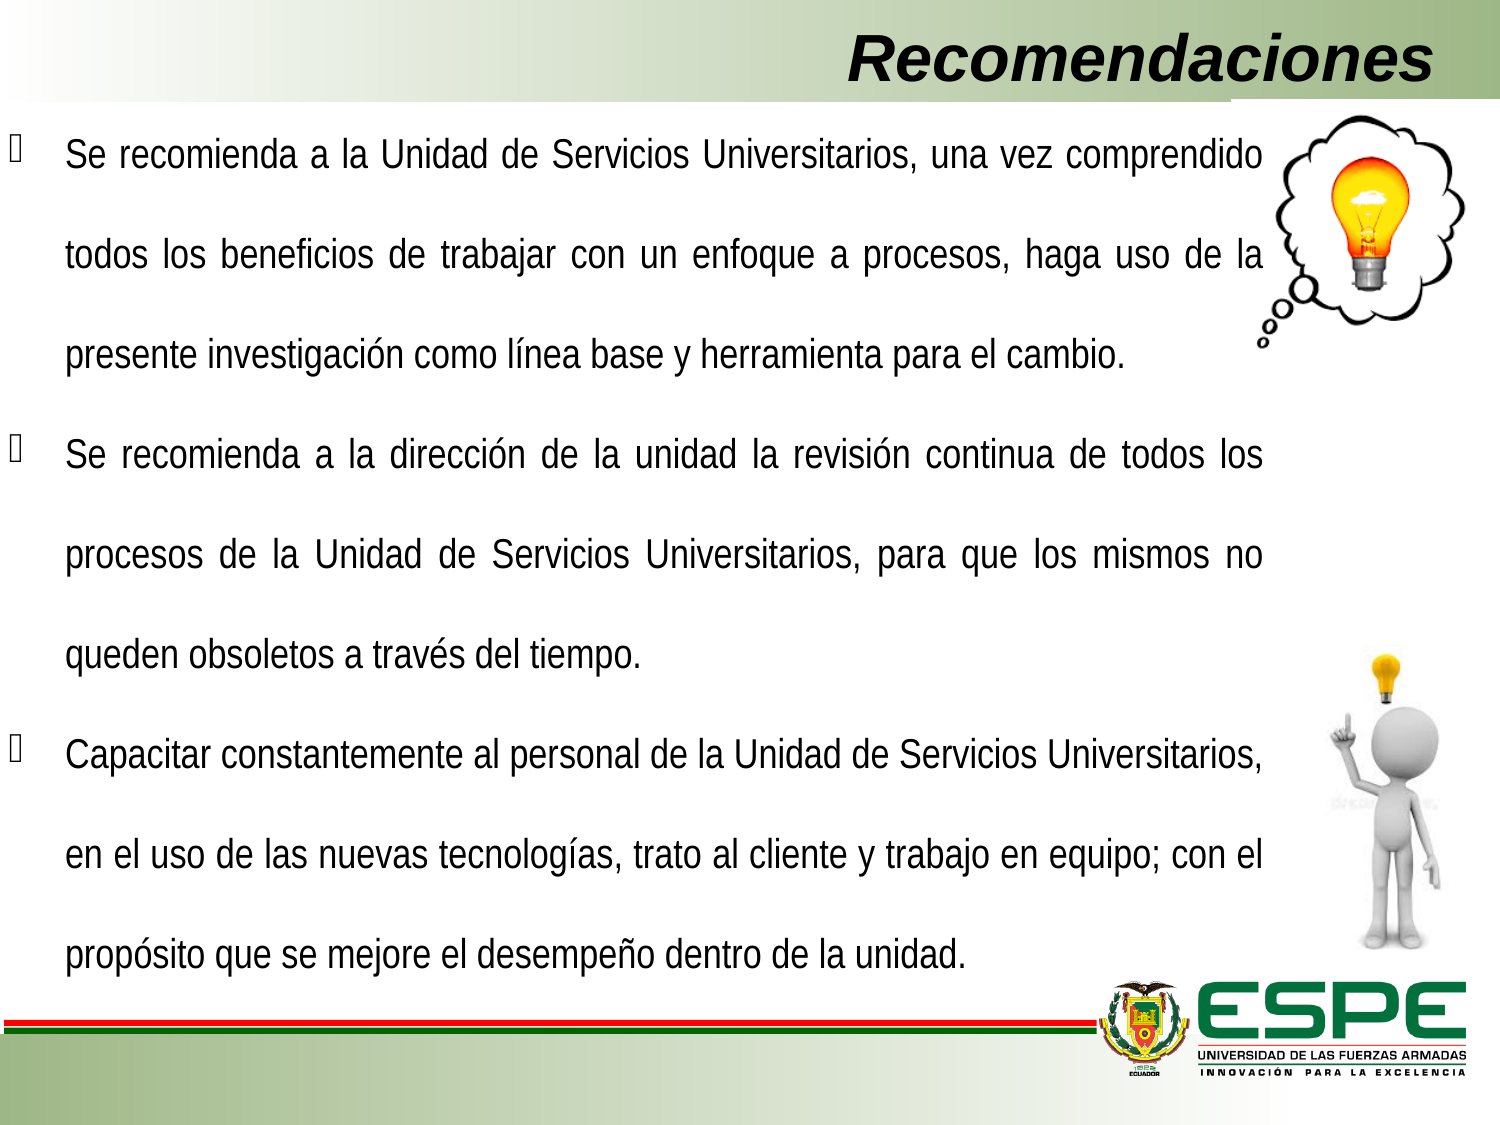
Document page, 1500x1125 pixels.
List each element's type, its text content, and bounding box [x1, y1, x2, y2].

text_box Recomendaciones [832, 7, 1483, 97]
picture [1230, 99, 1500, 369]
text_box Se recomienda a la Unidad de Servicios Universitarios, una vez comprendido todos los beneficios de trabajar con un enfoque a procesos, haga uso de la presente investigación como línea base y herramienta para el cambio. Se recomienda a la dirección de la unidad la revisión continua de todos los procesos de la Unidad de Servicios Universitarios, para que los mismos no queden obsoletos a través del tiempo. Capacitar constantemente al personal de la Unidad de Servicios Universitarios, en el uso de las nuevas tecnologías, trato al cliente y trabajo en equipo; con el propósito que se mejore el desempeño dentro de la unidad. [0, 69, 1279, 1075]
picture [1099, 981, 1466, 1076]
picture [1269, 644, 1500, 953]
